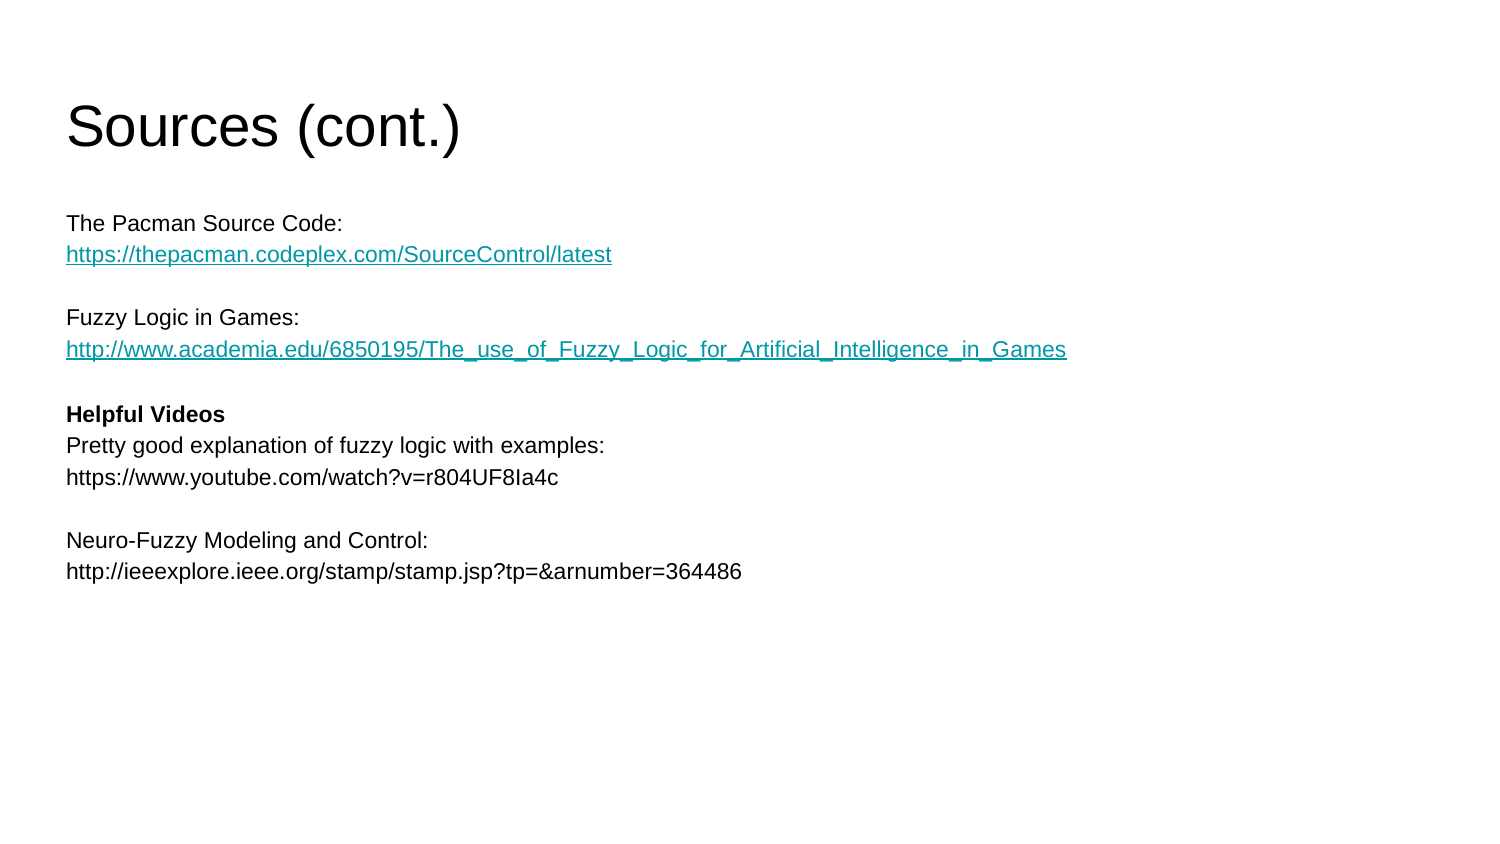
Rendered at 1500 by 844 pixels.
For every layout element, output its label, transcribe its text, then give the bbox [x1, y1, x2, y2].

list The Pacman Source Code: https://thepacman.codeplex.com/SourceControl/latest Fuzzy Logic in Games: http://www.academia.edu/6850195/The_use_of_Fuzzy_Logic_for_Artificial_Intelligence_in_Games Helpful Videos Pretty good explanation of fuzzy logic with examples: https://www.youtube.com/watch?v=r804UF8Ia4c Neuro-Fuzzy Modeling and Control: http://ieeexplore.ieee.org/stamp/stamp.jsp?tp=&arnumber=364486 [51, 189, 1449, 750]
title Sources (cont.) [51, 72, 1449, 167]
